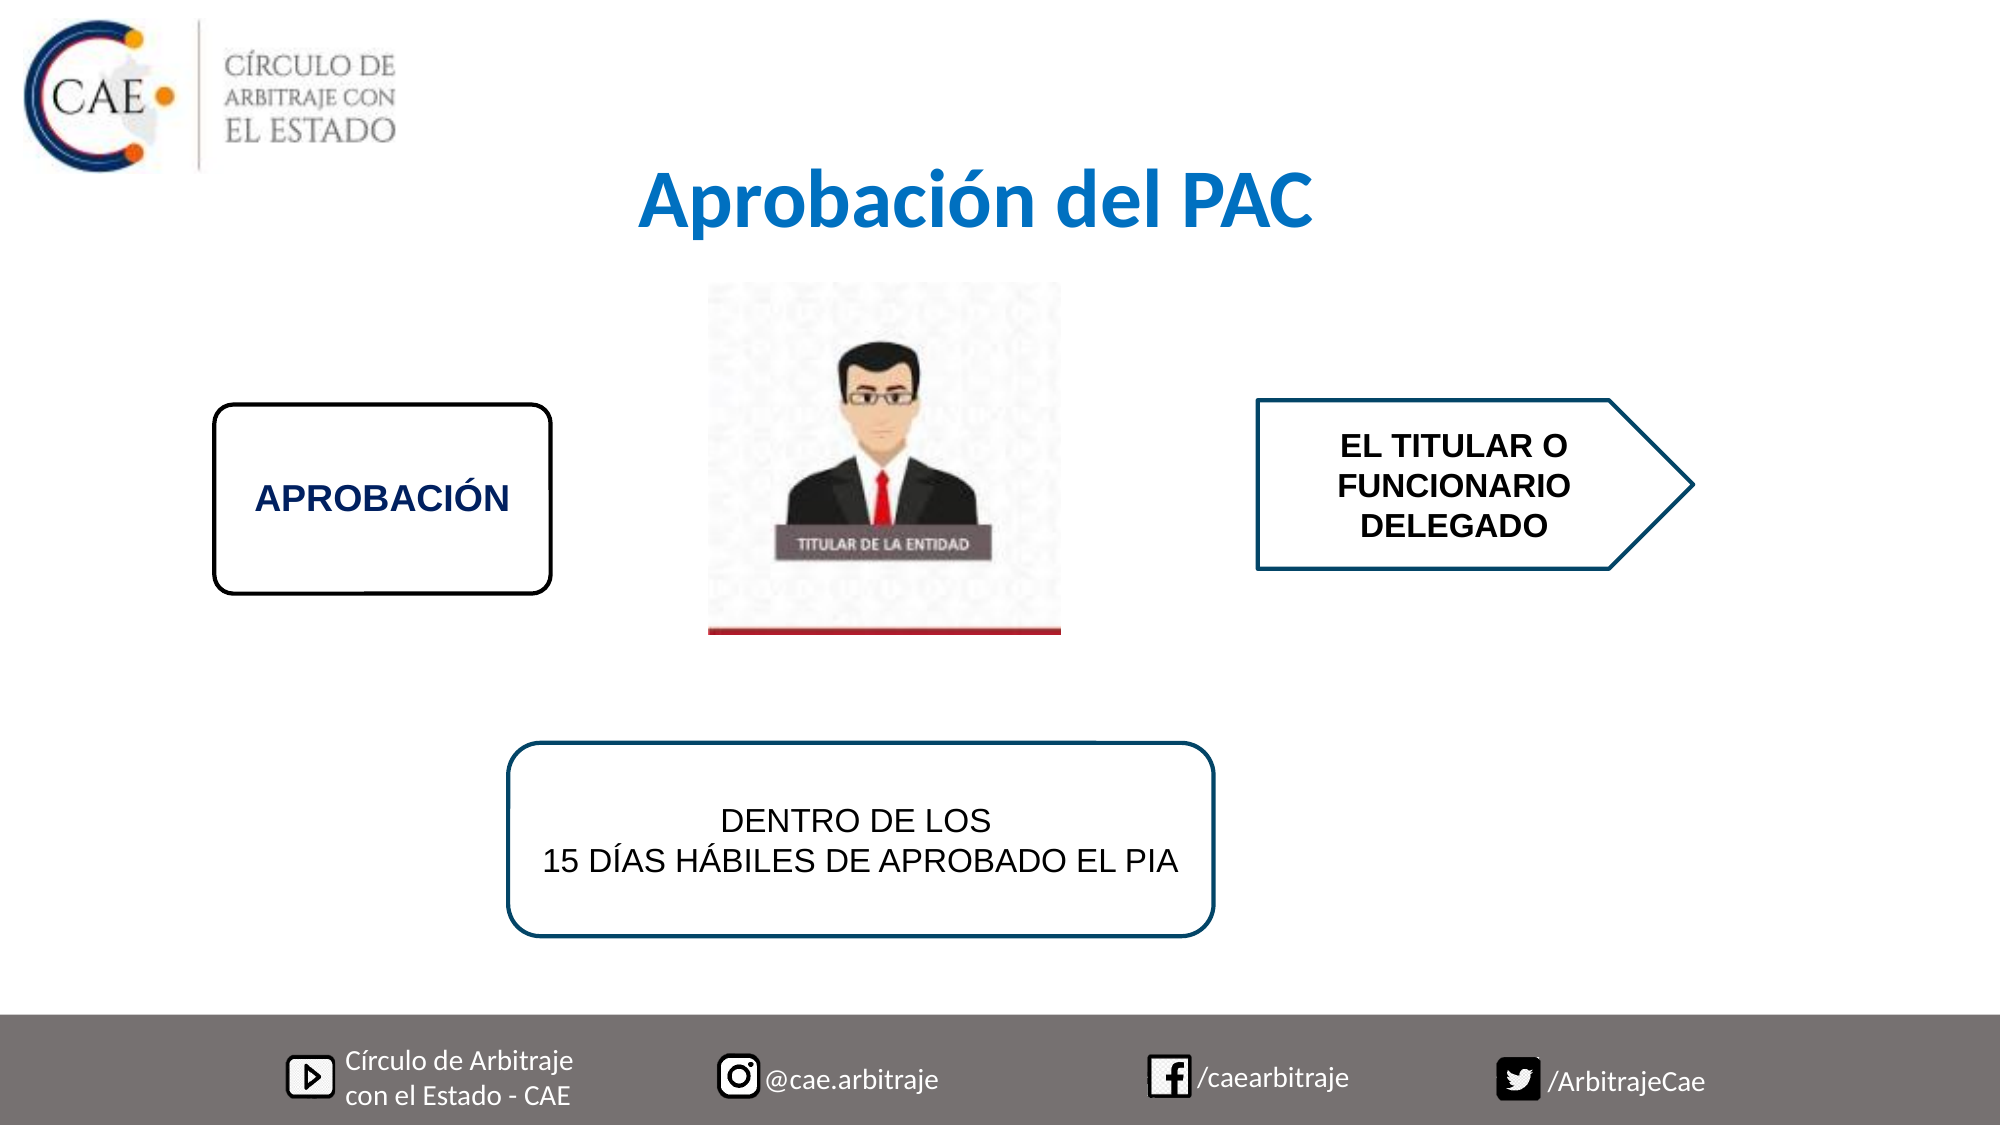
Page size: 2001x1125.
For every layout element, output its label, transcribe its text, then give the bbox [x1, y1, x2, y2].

picture [1496, 1057, 1542, 1102]
picture [708, 282, 1061, 635]
picture [23, 18, 400, 174]
text_box EL TITULAR O FUNCIONARIO DELEGADO [1257, 400, 1694, 569]
picture [285, 1054, 336, 1099]
picture [716, 1053, 761, 1099]
text_box DENTRO DE LOS 15 DÍAS HÁBILES DE APROBADO EL PIA [508, 742, 1214, 937]
picture [1146, 1054, 1192, 1098]
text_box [214, 404, 551, 594]
title Aprobación del PAC [355, 146, 1598, 256]
